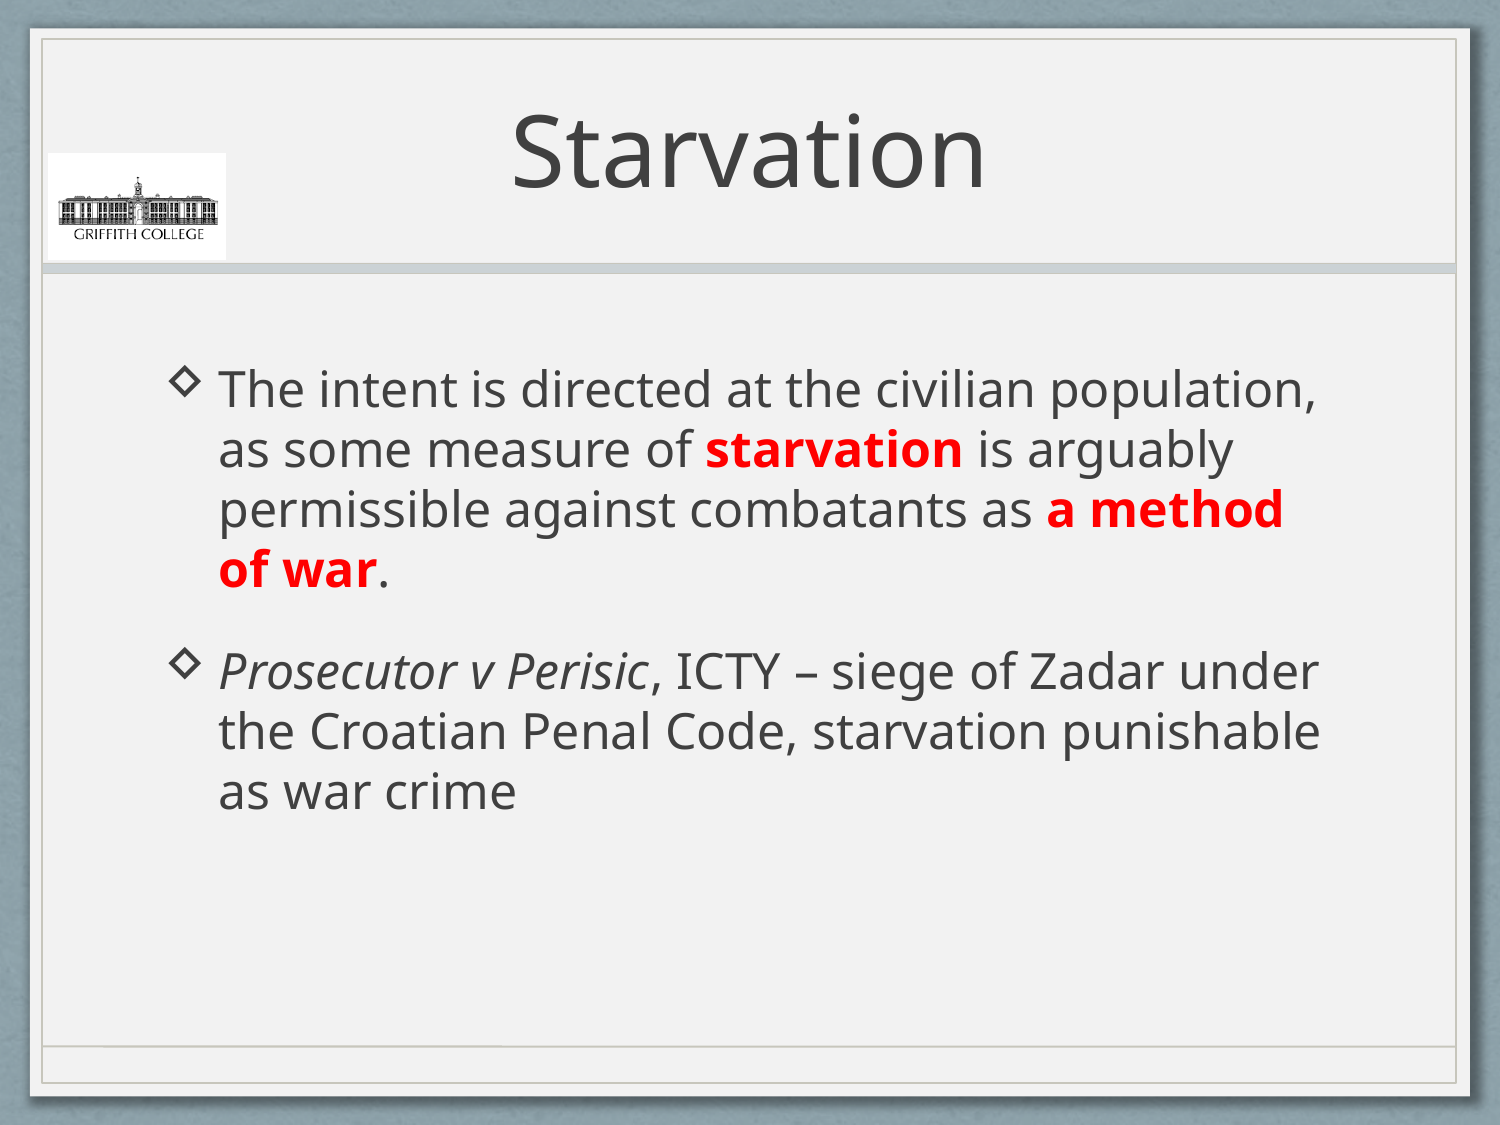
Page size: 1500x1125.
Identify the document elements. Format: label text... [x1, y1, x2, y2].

list The intent is directed at the civilian population, as some measure of starvation is arguably permissible against combatants as a method of war. Prosecutor v Perisic, ICTY – siege of Zadar under the Croatian Penal Code, starvation punishable as war crime [147, 350, 1353, 995]
title Starvation [147, 37, 1353, 258]
picture [47, 153, 226, 261]
